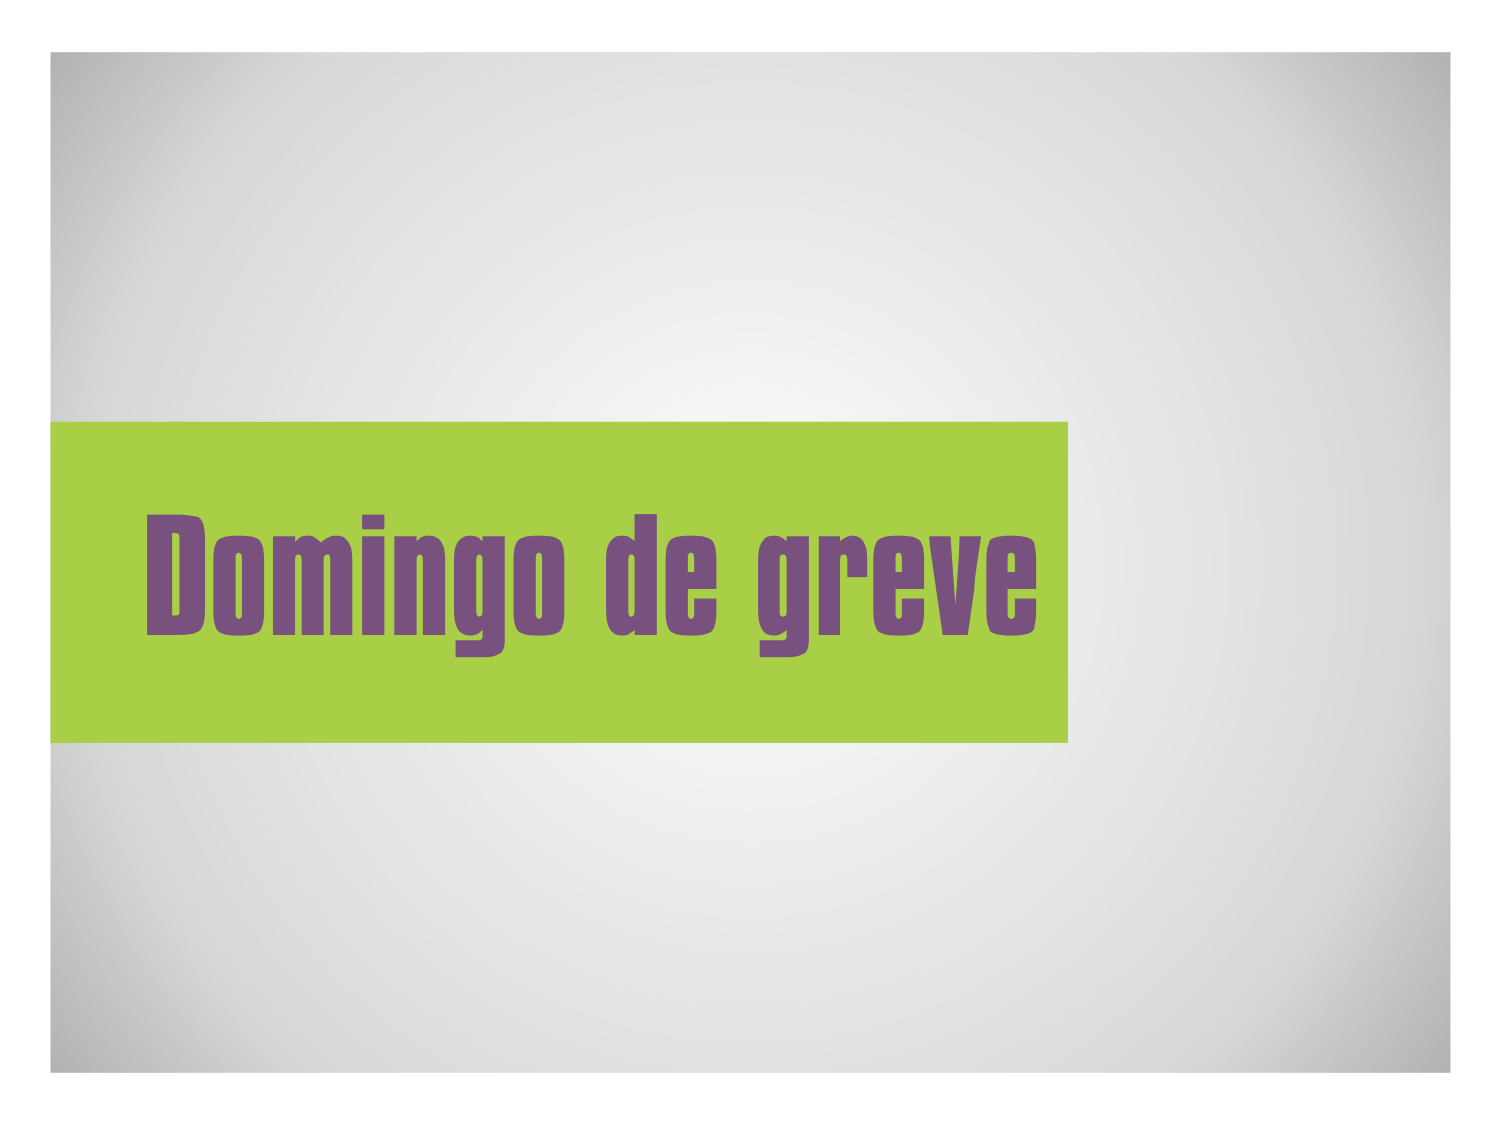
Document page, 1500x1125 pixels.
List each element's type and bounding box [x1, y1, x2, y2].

list [0, 0, 1500, 1125]
